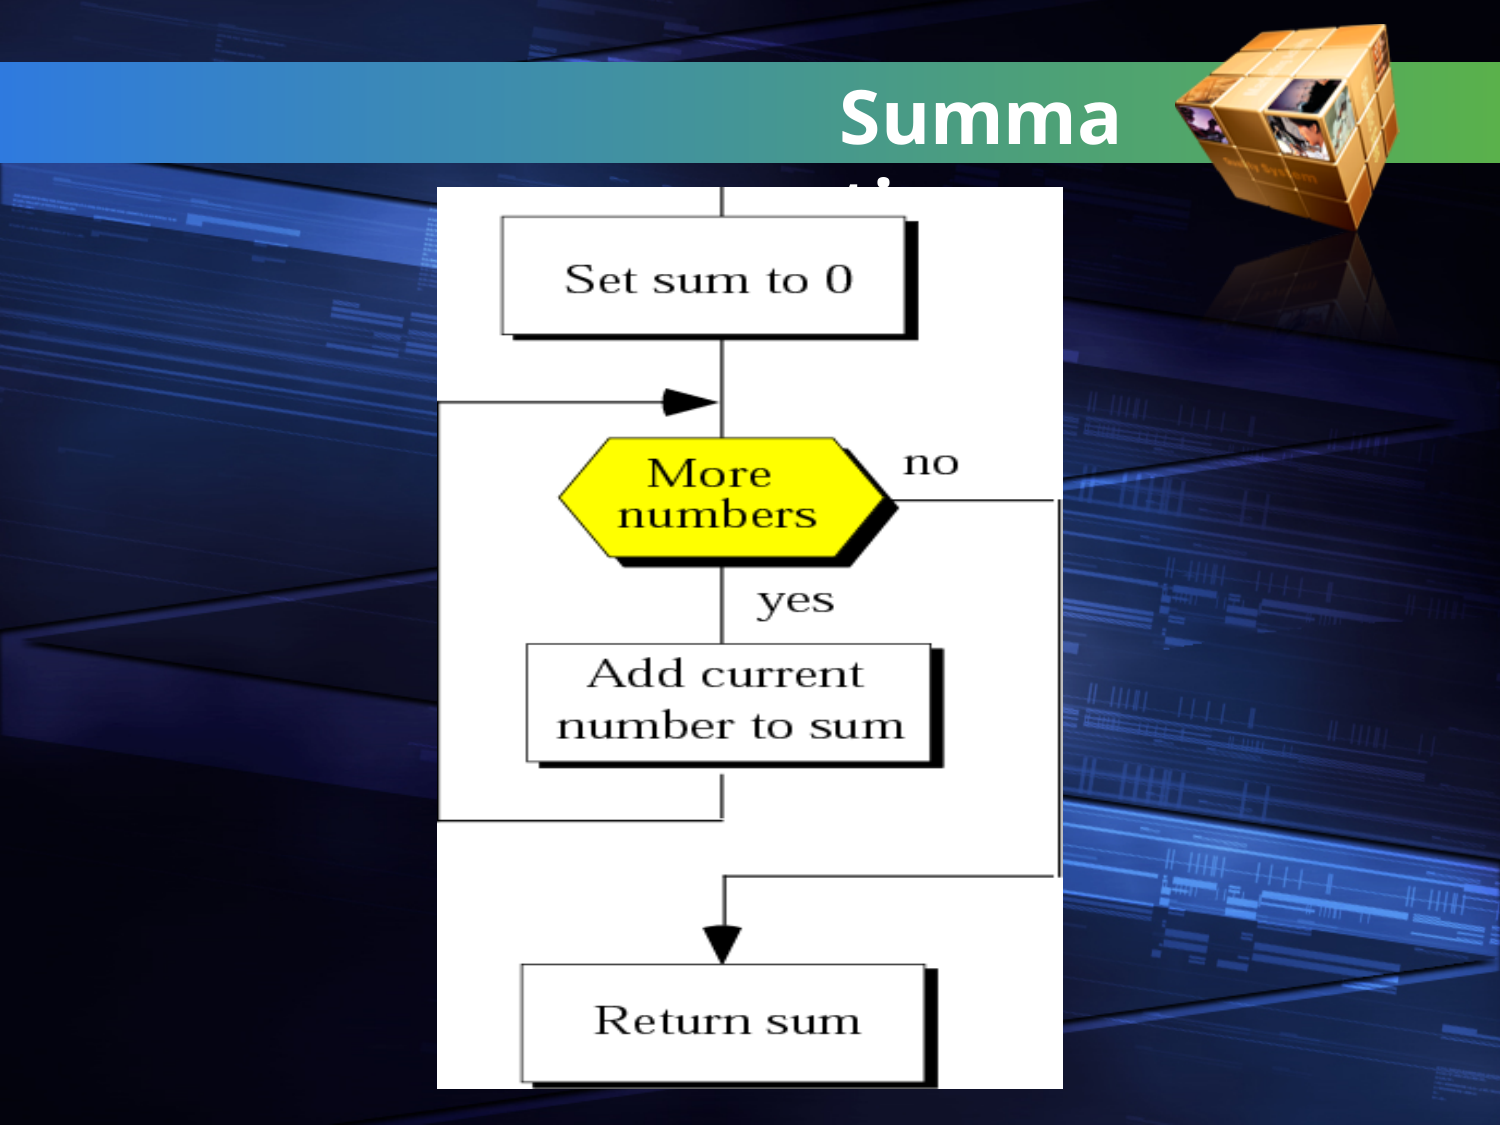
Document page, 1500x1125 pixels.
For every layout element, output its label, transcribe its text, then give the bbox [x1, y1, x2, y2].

picture [0, 0, 1500, 1125]
text_box Summation [825, 62, 1150, 258]
